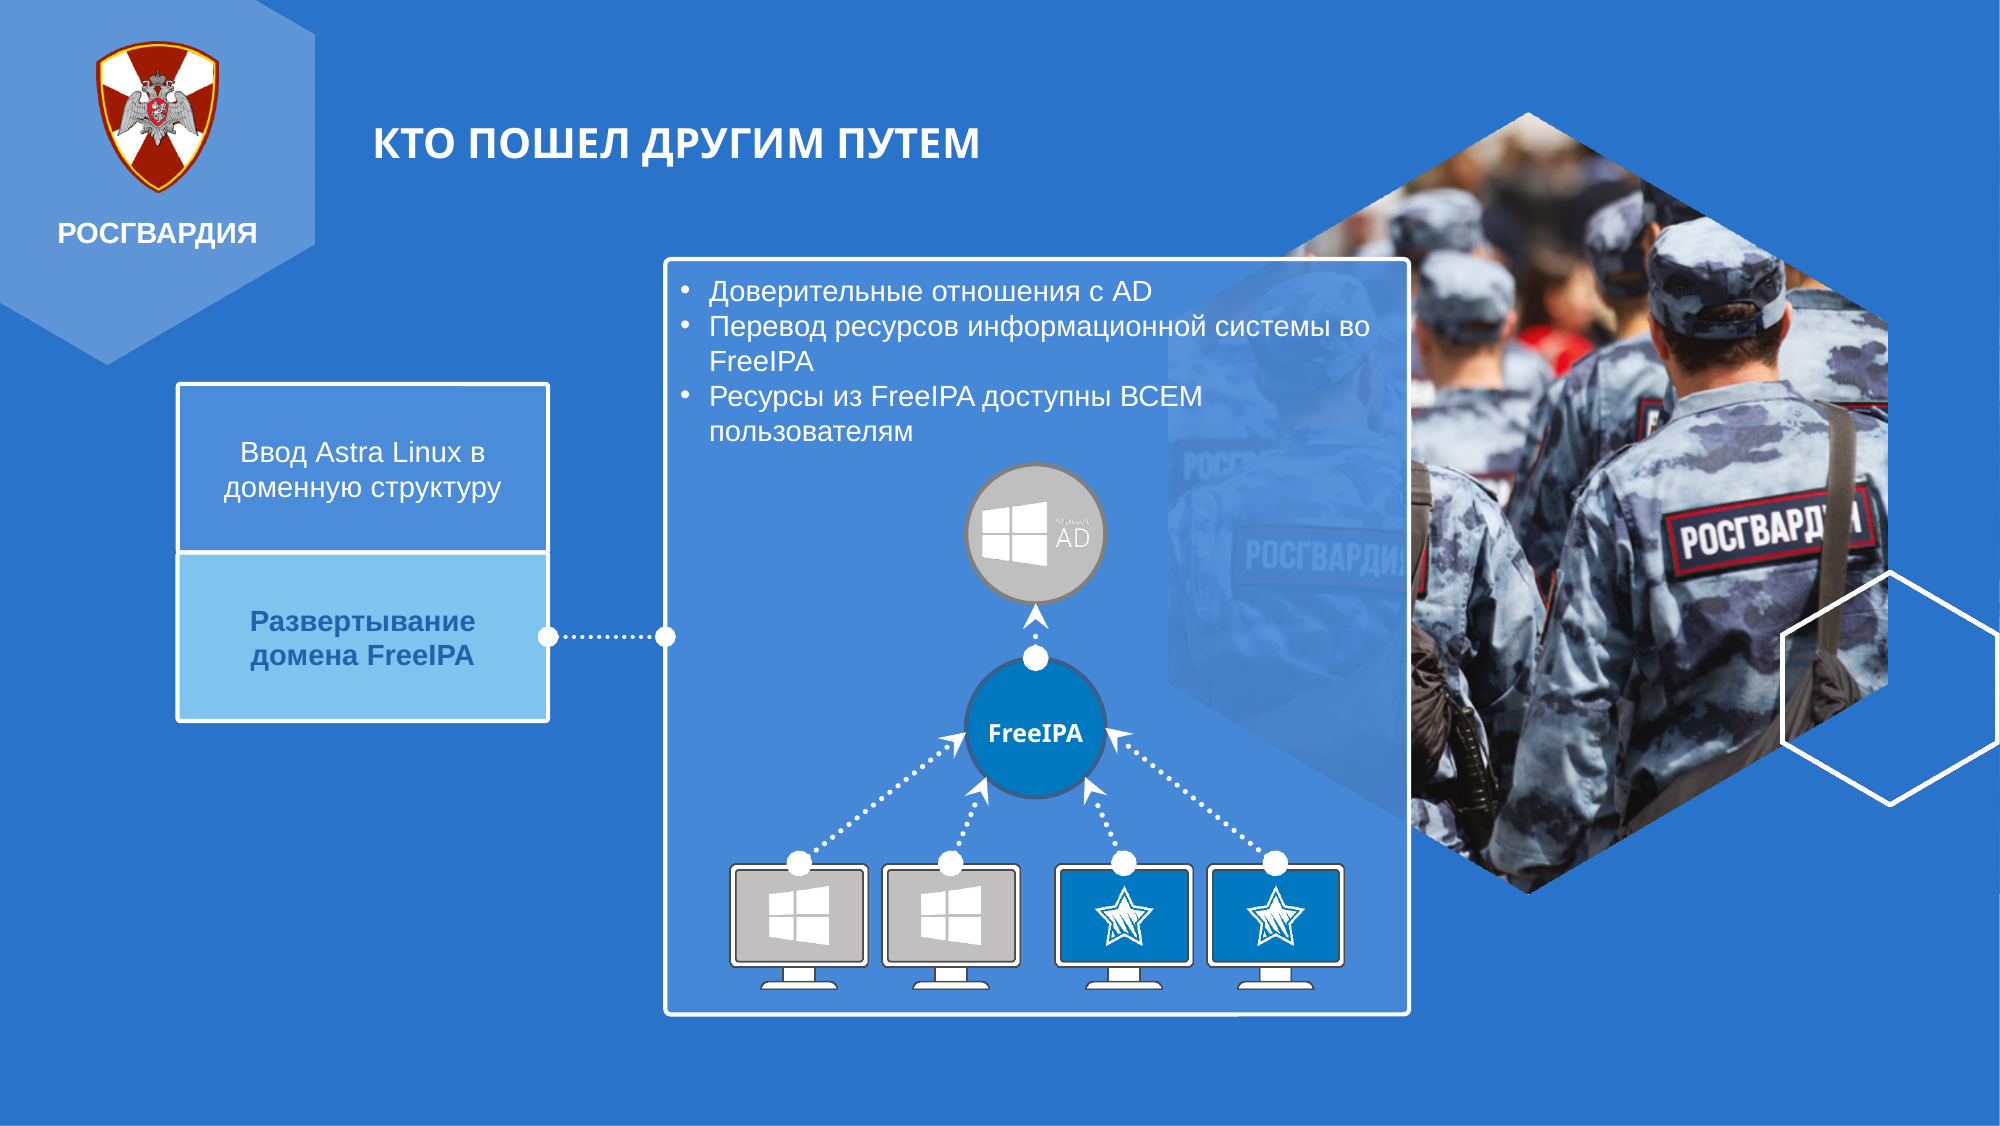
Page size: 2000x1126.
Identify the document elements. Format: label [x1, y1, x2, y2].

text_box [665, 258, 1410, 1015]
picture [0, 0, 2000, 1126]
text_box [729, 463, 1346, 991]
